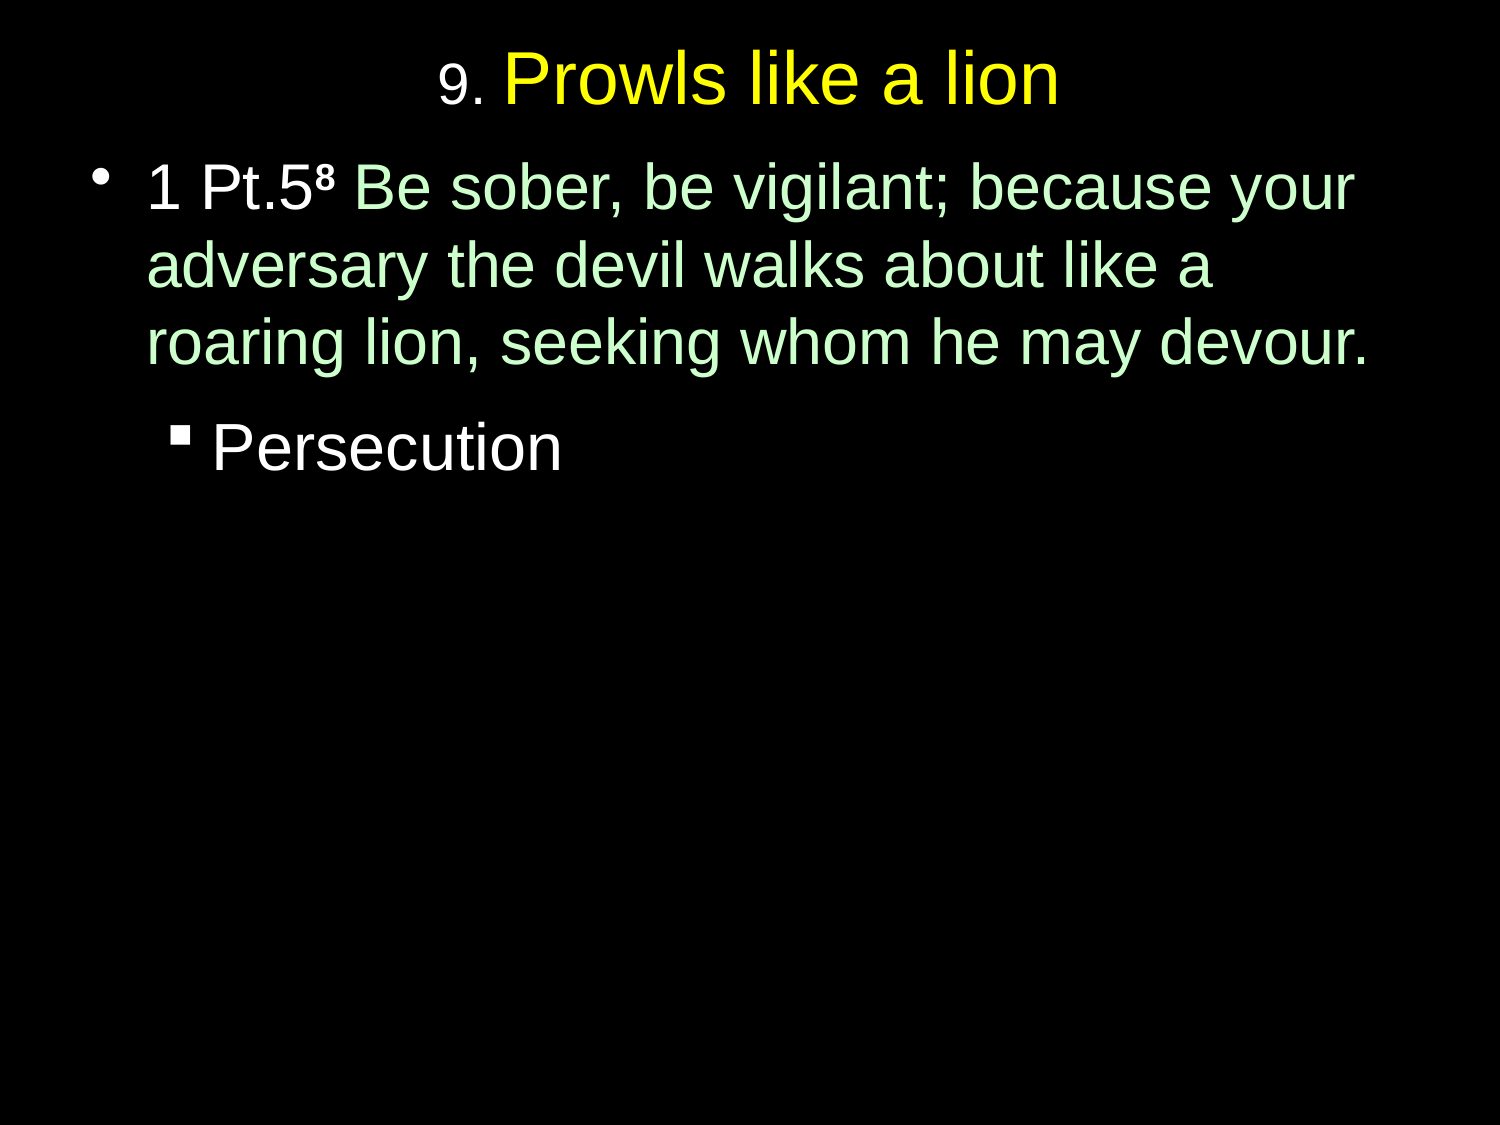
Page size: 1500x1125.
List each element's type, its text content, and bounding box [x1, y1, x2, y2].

list 1 Pt.58 Be sober, be vigilant; because your adversary the devil walks about like a roaring lion, seeking whom he may devour. Persecution [75, 137, 1425, 1075]
title 9. Prowls like a lion [75, 24, 1425, 125]
